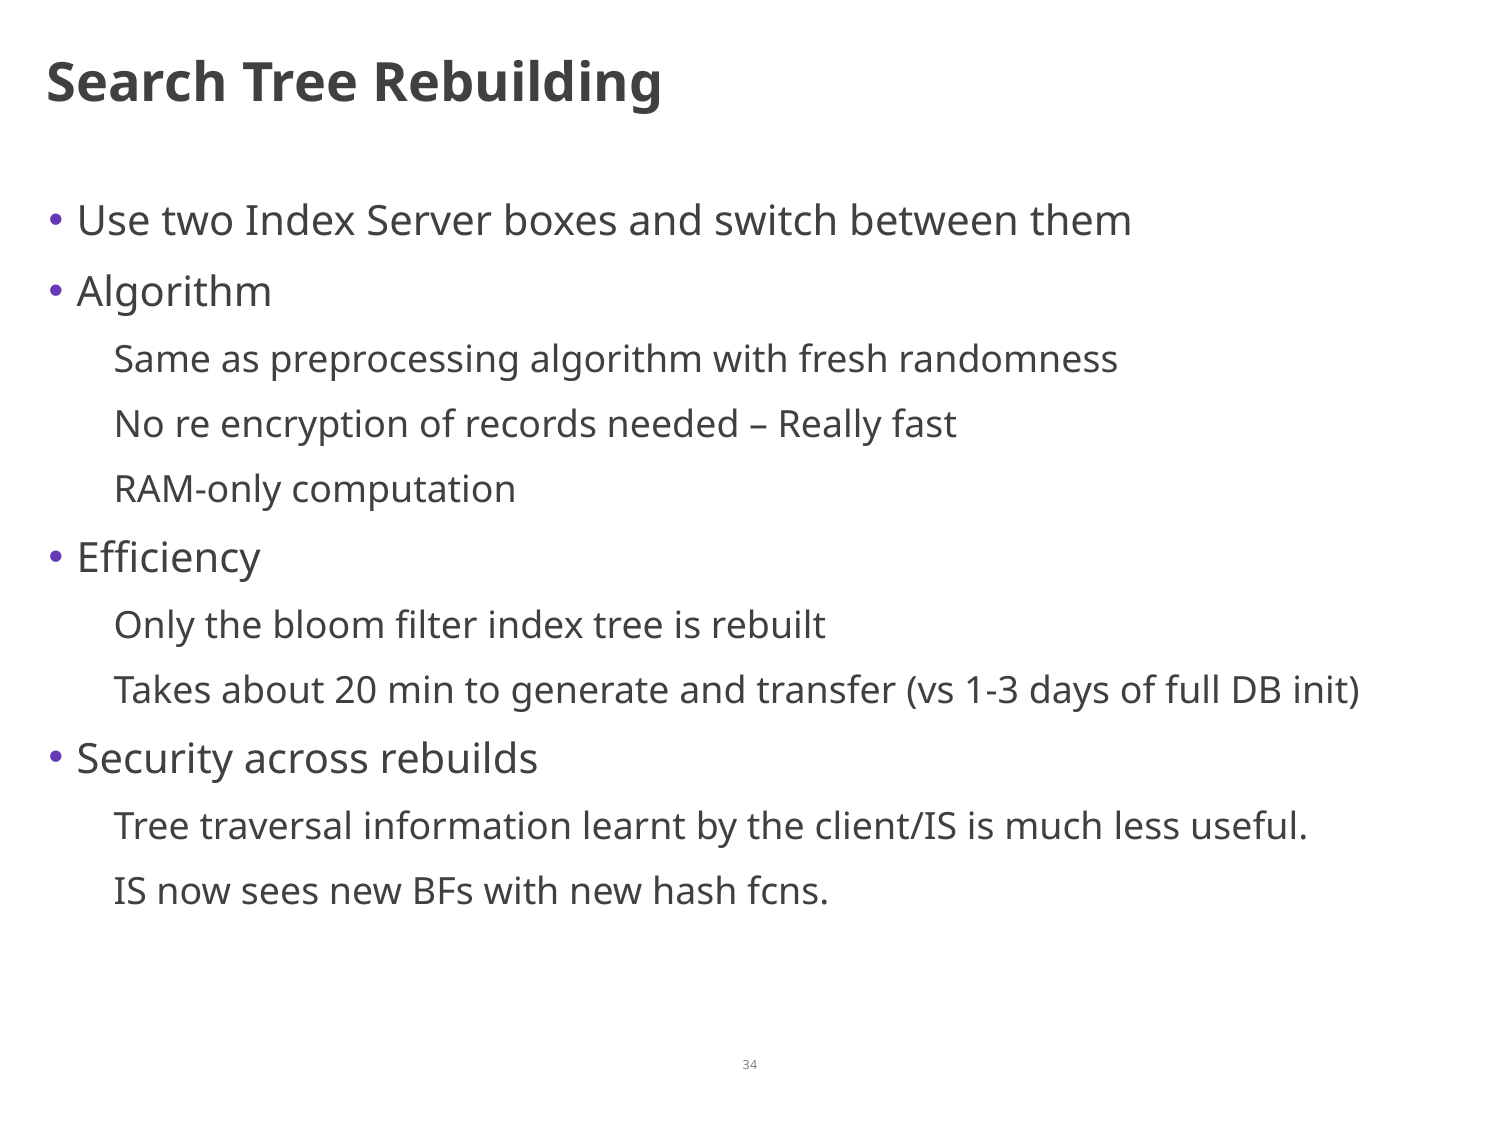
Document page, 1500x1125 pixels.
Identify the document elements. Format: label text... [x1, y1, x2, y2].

list Use two Index Server boxes and switch between them Algorithm Same as preprocessing algorithm with fresh randomness No re encryption of records needed – Really fast RAM-only computation Efficiency Only the bloom filter index tree is rebuilt Takes about 20 min to generate and transfer (vs 1-3 days of full DB init) Security across rebuilds Tree traversal information learnt by the client/IS is much less useful. IS now sees new BFs with new hash fcns. [40, 228, 1450, 937]
title Search Tree Rebuilding [31, 39, 1450, 228]
